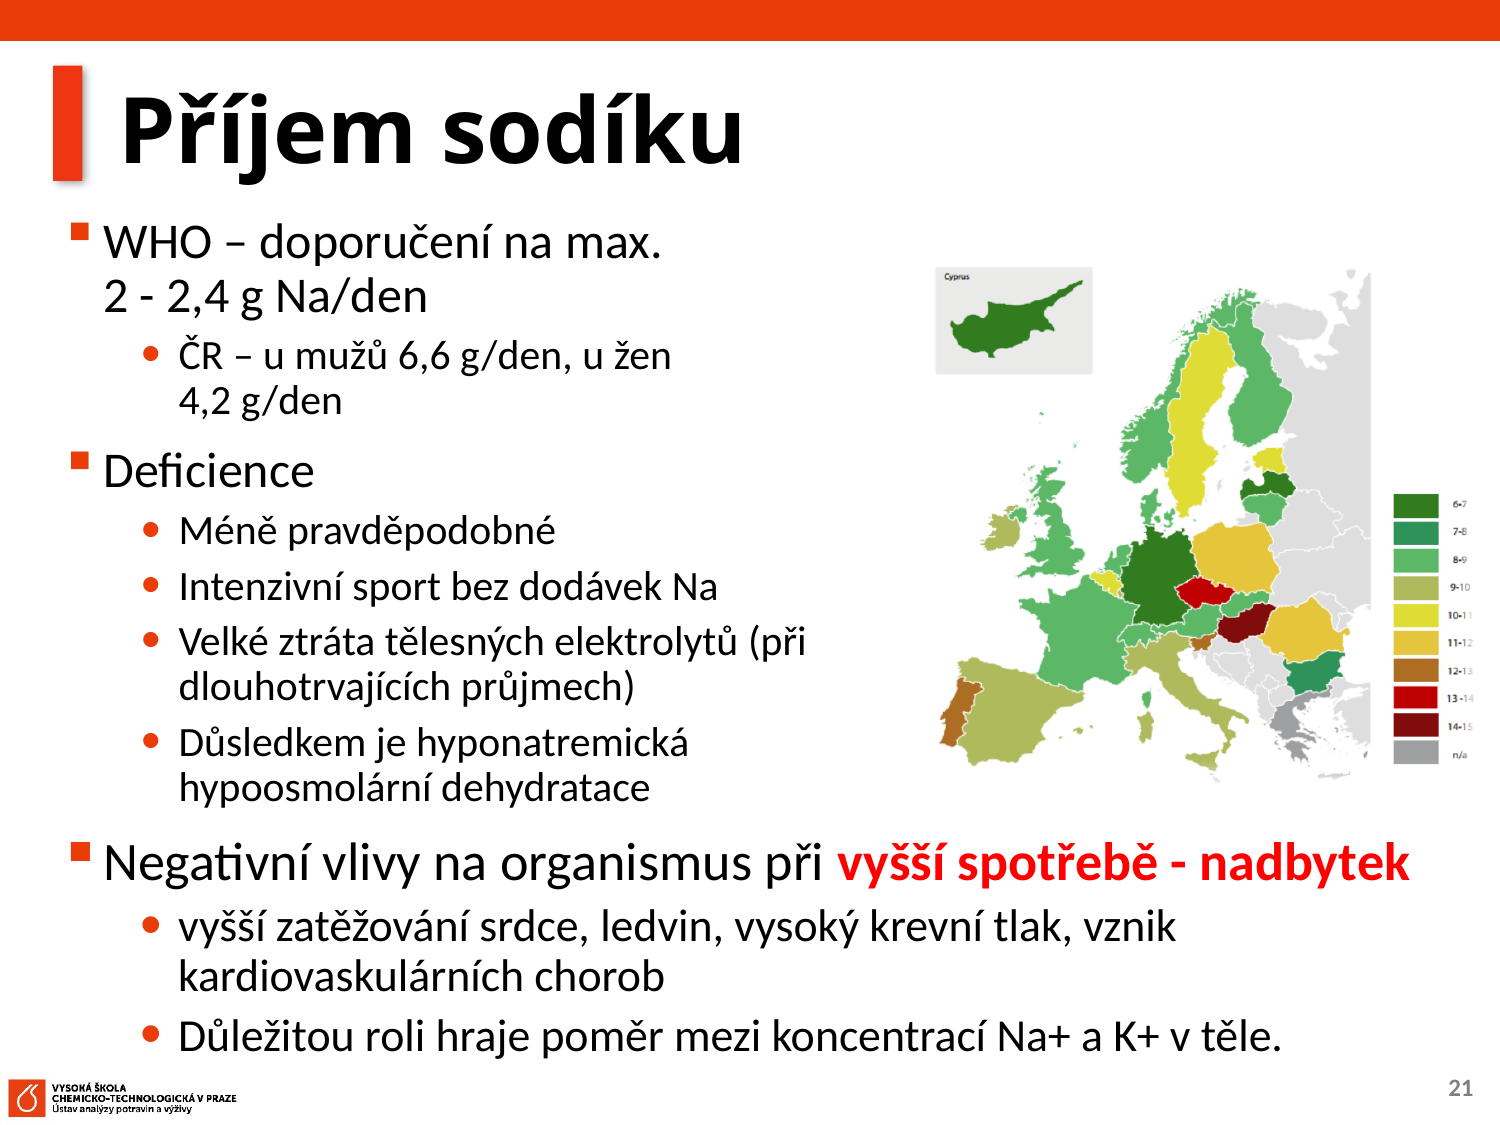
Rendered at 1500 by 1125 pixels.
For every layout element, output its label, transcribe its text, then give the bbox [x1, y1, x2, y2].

picture [0, 1071, 50, 1125]
picture [886, 242, 1483, 792]
list WHO – doporučení na max. 2 - 2,4 g Na/den ČR – u mužů 6,6 g/den, u žen 4,2 g/den Deficience Méně pravděpodobné Intenzivní sport bez dodávek Na Velké ztráta tělesných elektrolytů (při dlouhotrvajících průjmech) Důsledkem je hyponatremická hypoosmolární dehydratace [50, 207, 887, 826]
title Příjem sodíku [103, 59, 1460, 208]
text_box Negativní vlivy na organismus při vyšší spotřebě - nadbytek vyšší zatěžování srdce, ledvin, vysoký krevní tlak, vznik kardiovaskulárních chorob Důležitou roli hraje poměr mezi koncentrací Na+ a K+ v těle. [50, 826, 1431, 1125]
